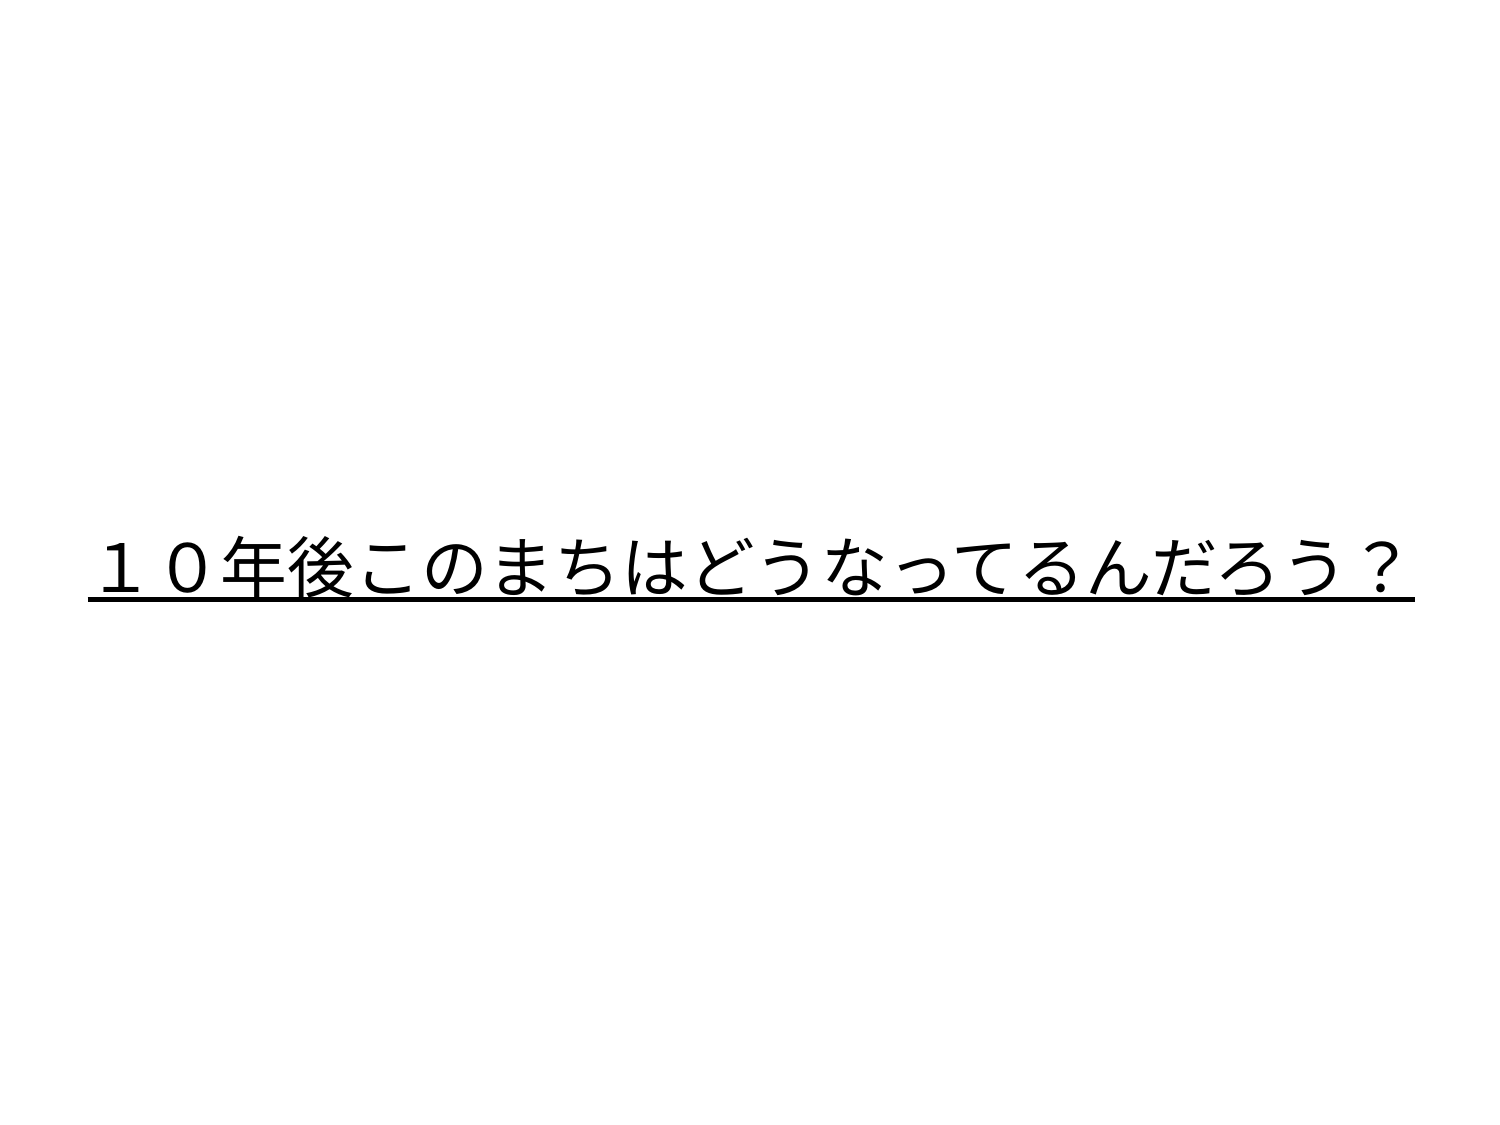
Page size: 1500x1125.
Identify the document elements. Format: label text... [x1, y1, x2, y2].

text_box １０年後このまちはどうなってるんだろう？ [48, 518, 1455, 613]
